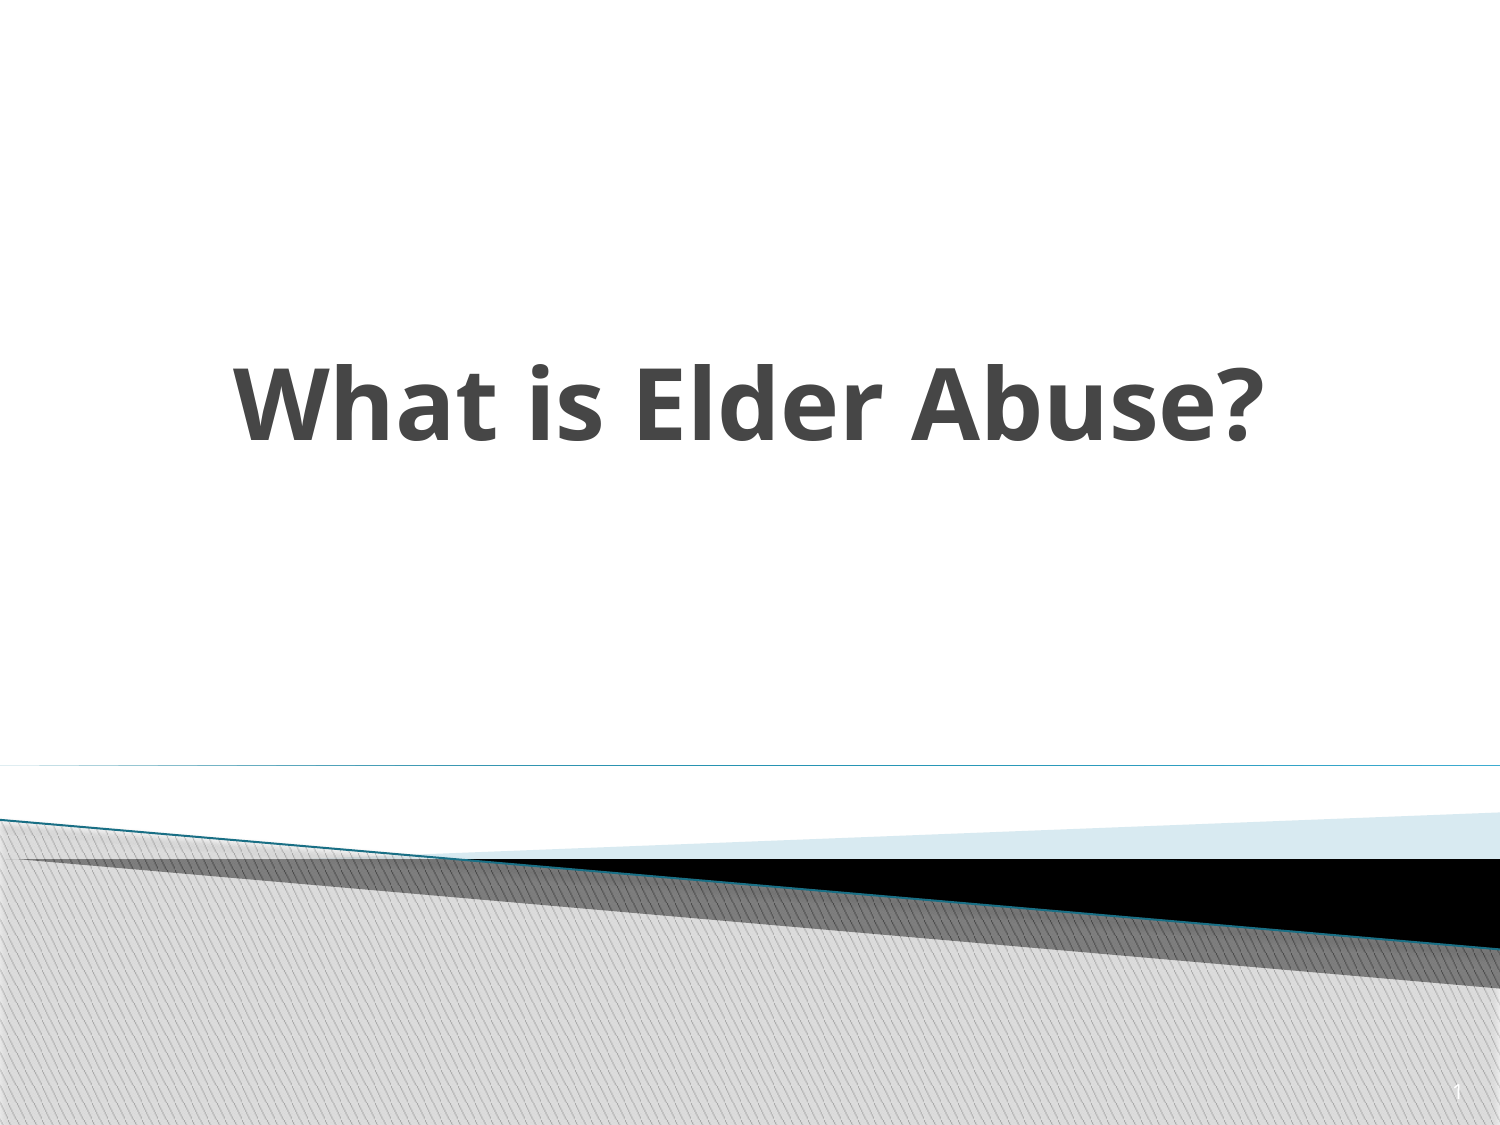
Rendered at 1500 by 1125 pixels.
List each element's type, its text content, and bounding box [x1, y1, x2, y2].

title What is Elder Abuse? [112, 287, 1388, 588]
picture [5, 859, 1500, 989]
slide_number 1 [1418, 1051, 1479, 1112]
